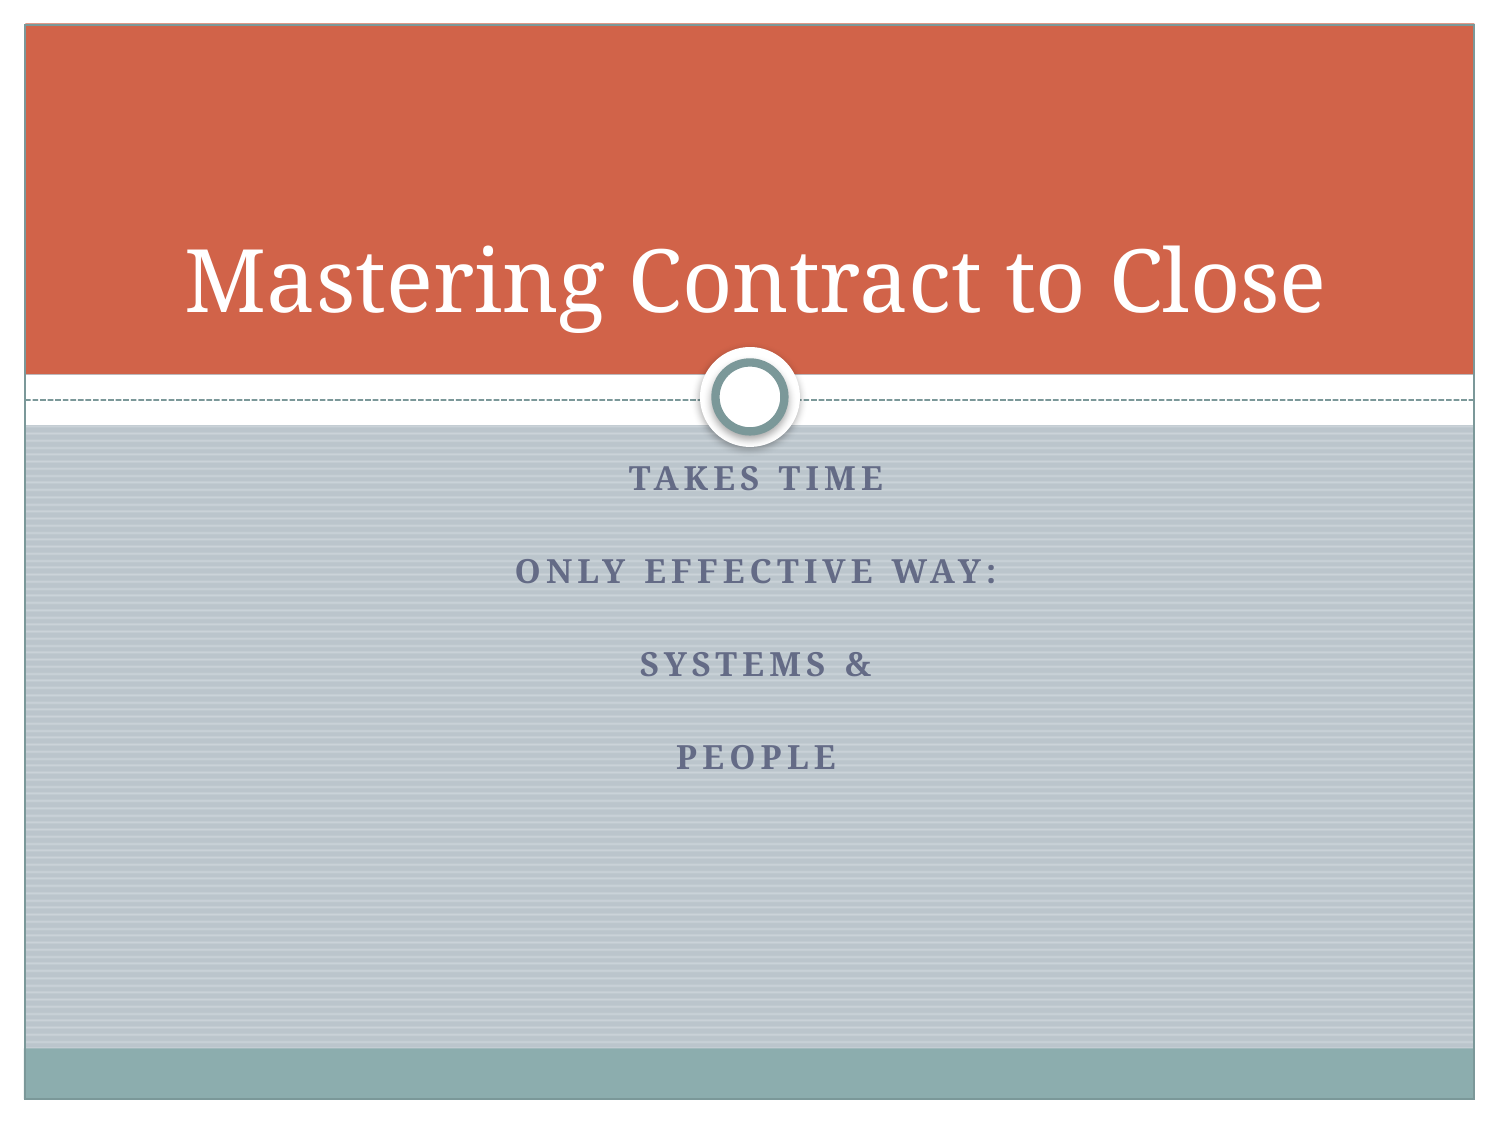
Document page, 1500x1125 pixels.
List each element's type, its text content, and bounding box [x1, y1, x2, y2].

title Mastering Contract to Close [118, 87, 1394, 338]
list Takes Time Only effective way: Systems & People [224, 450, 1288, 825]
